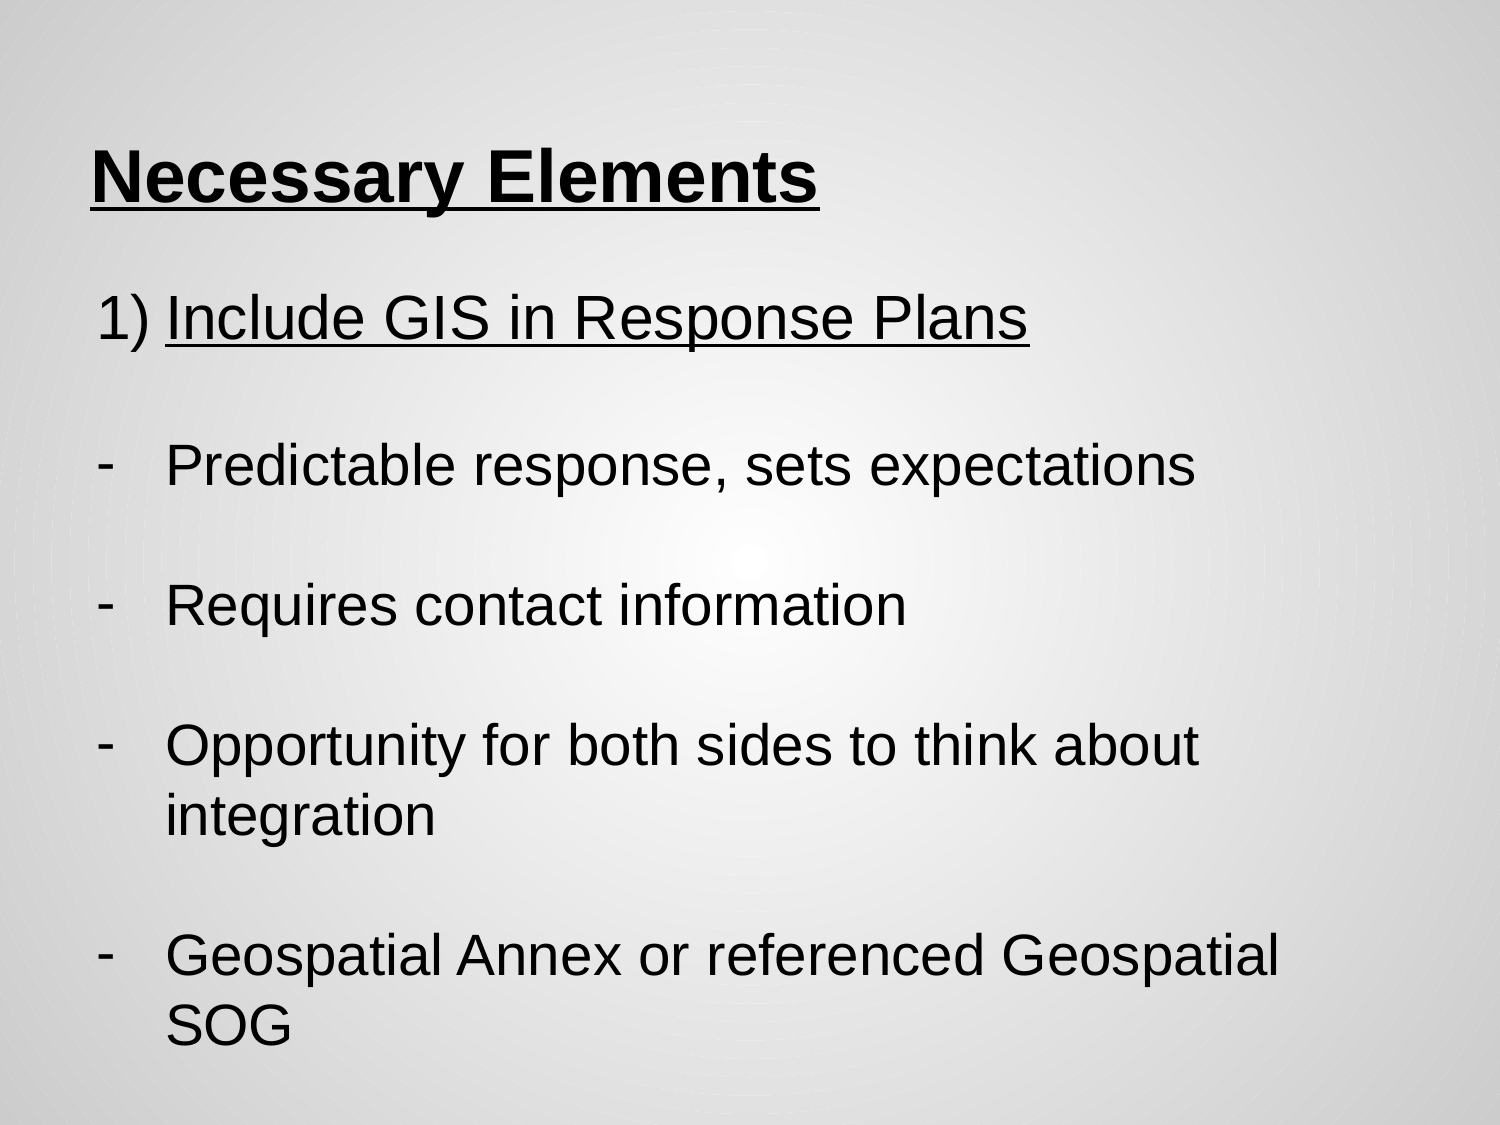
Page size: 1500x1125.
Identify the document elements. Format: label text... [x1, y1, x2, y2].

list Include GIS in Response Plans Predictable response, sets expectations Requires contact information Opportunity for both sides to think about integration Geospatial Annex or referenced Geospatial SOG [75, 262, 1425, 1078]
title Necessary Elements [75, 45, 1425, 233]
